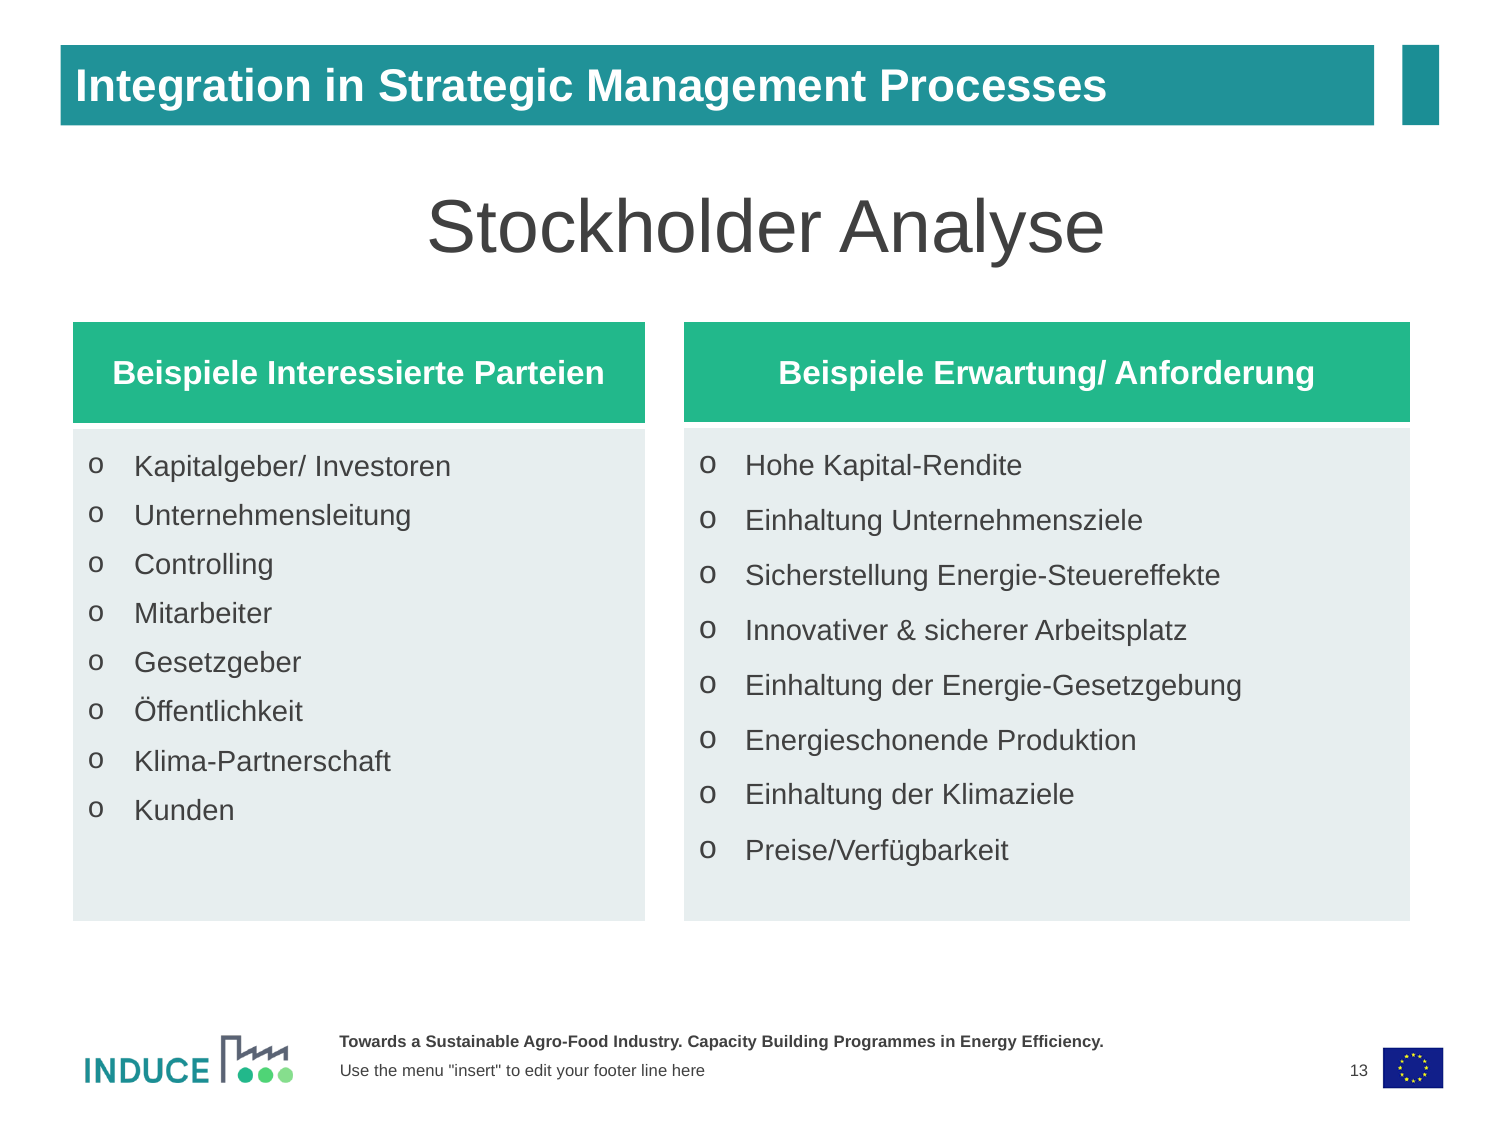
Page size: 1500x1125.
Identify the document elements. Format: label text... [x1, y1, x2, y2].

subtitle Stockholder Analyse [22, 199, 1500, 247]
table_header Beispiele Interessierte Parteien [73, 322, 645, 423]
text_box Integration in Strategic Management Processes [60, 45, 1375, 126]
text_box [1402, 44, 1440, 126]
picture [83, 1033, 295, 1085]
table_header Beispiele Erwartung/ Anforderung [684, 322, 1410, 422]
table_cell Hohe Kapital-Rendite Einhaltung Unternehmensziele Sicherstellung Energie-Steuereffekte Innovativer & sicherer Arbeitsplatz Einhaltung der Energie-Gesetzgebung Energieschonende Produktion Einhaltung der Klimaziele Preise/Verfügbarkeit [684, 428, 1410, 921]
table_cell Kapitalgeber/ Investoren Unternehmensleitung Controlling Mitarbeiter Gesetzgeber Öffentlichkeit Klima-Partnerschaft Kunden [73, 429, 645, 921]
picture [1373, 1038, 1450, 1094]
slide_number 13 [1289, 1055, 1375, 1085]
footer Use the menu "insert" to edit your footer line here [324, 1055, 1151, 1085]
